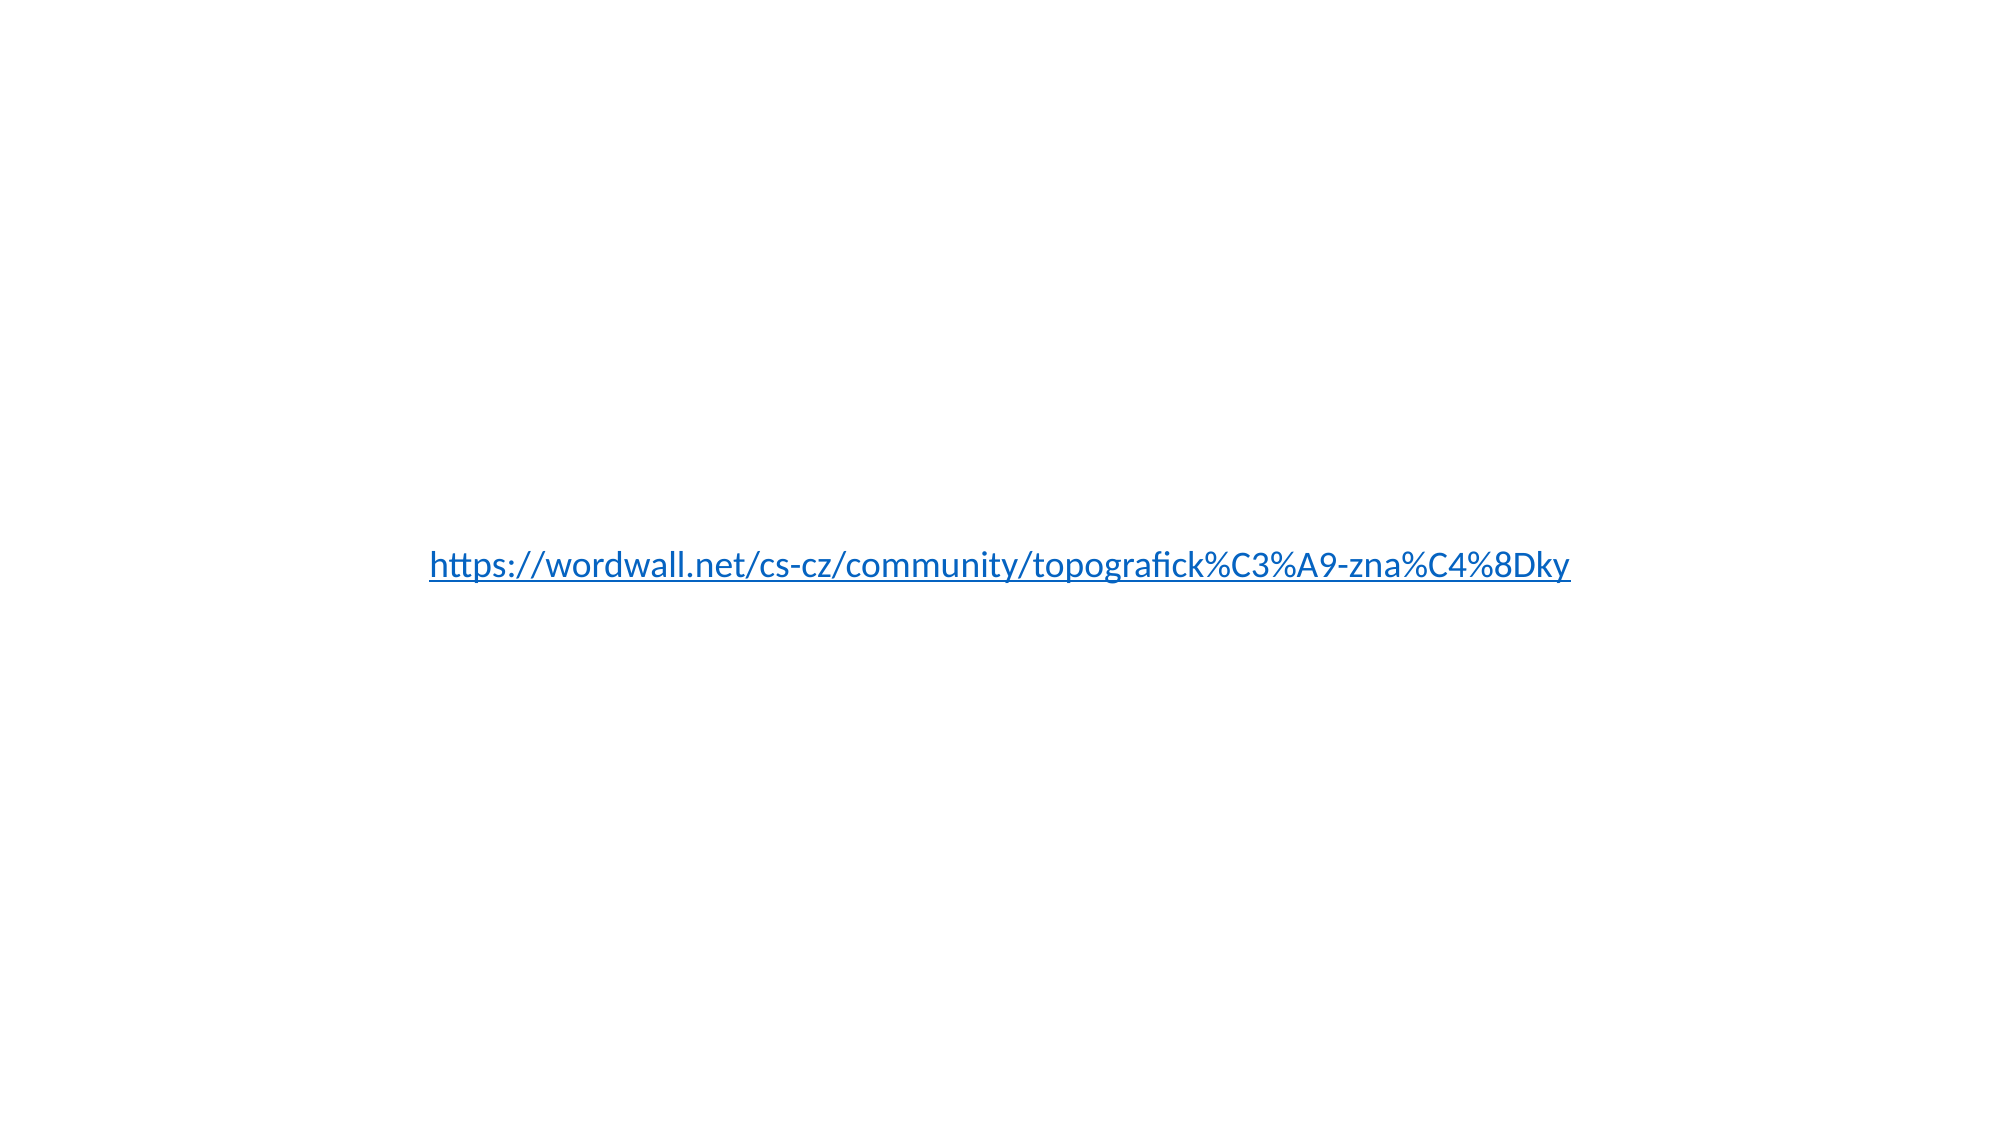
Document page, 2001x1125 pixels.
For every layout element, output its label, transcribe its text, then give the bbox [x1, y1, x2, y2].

text_box https://wordwall.net/cs-cz/community/topografick%C3%A9-zna%C4%8Dky [414, 532, 1586, 592]
